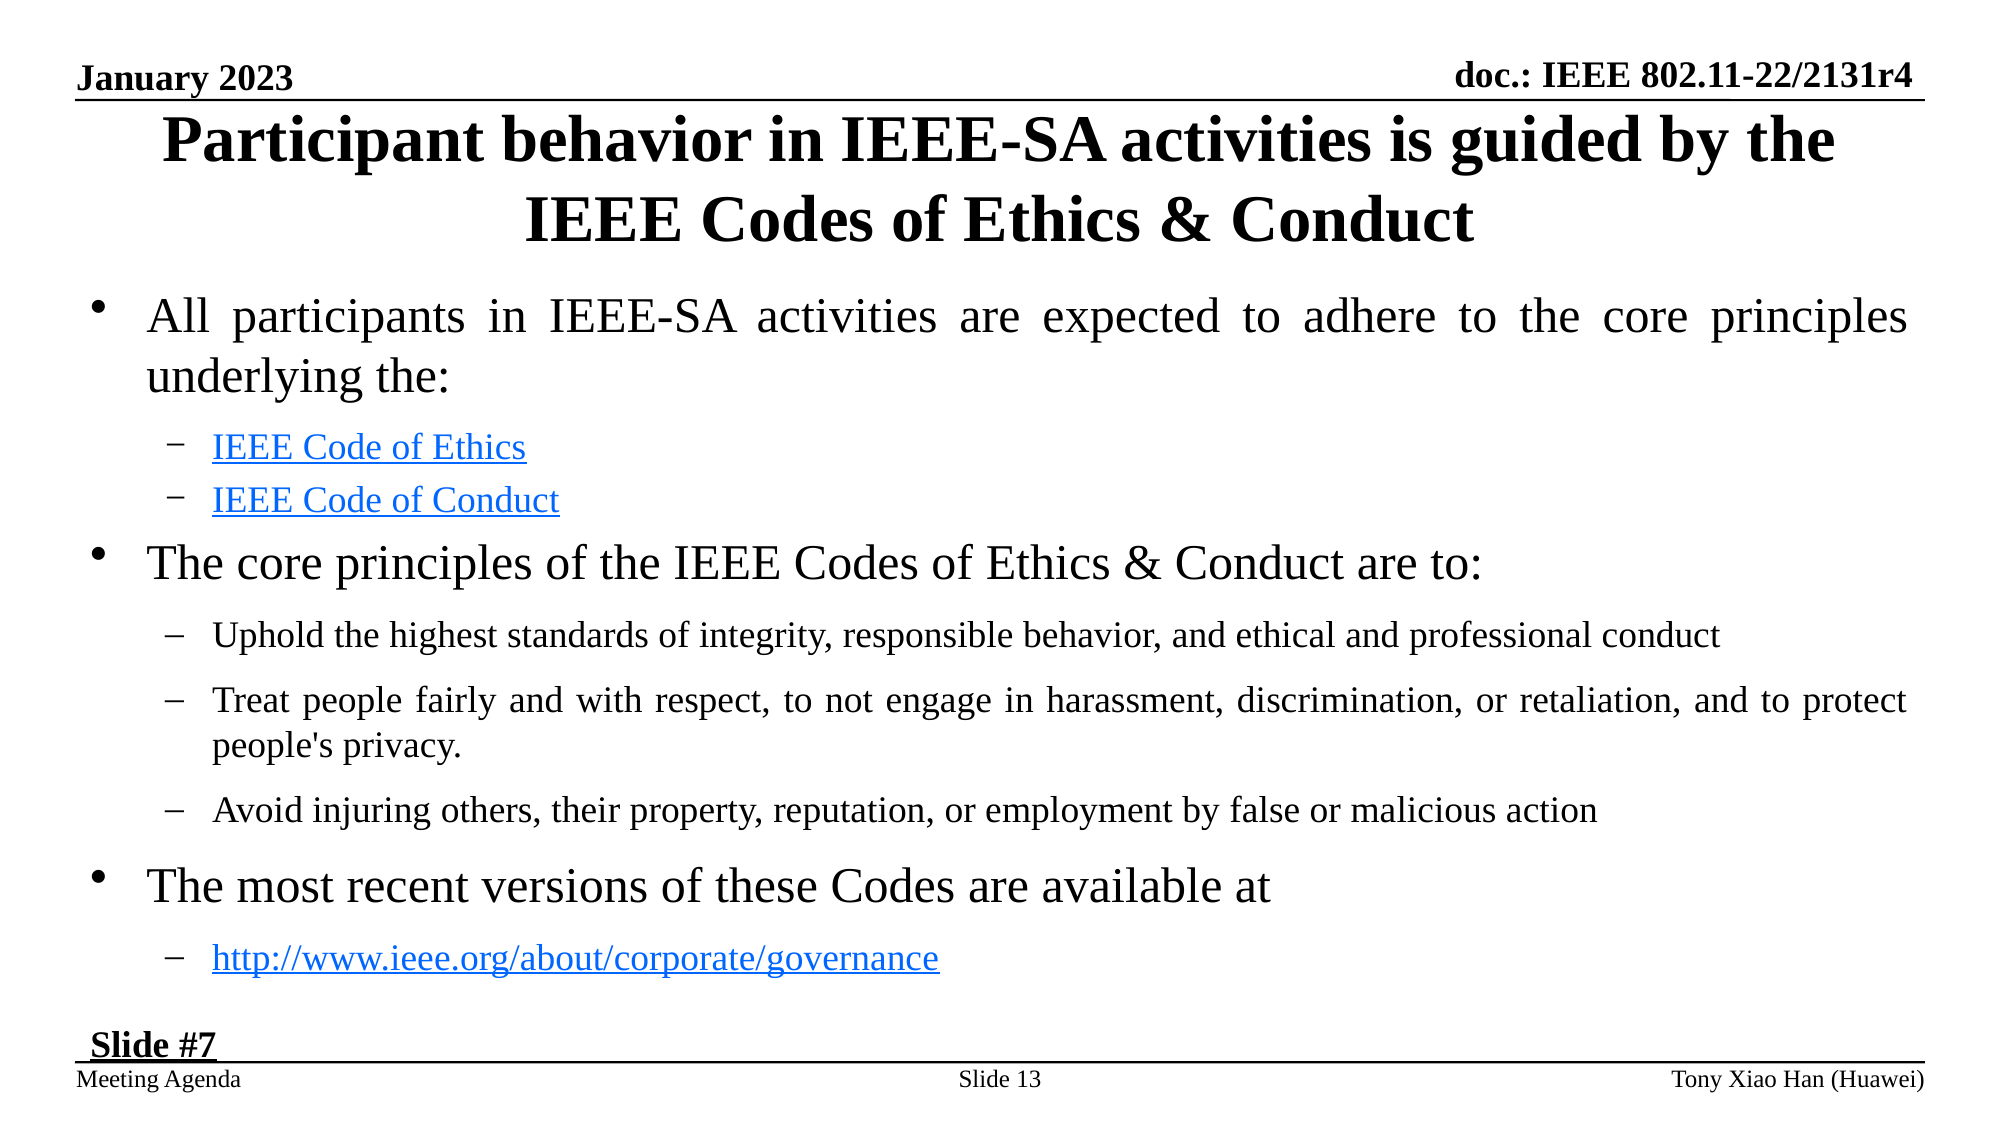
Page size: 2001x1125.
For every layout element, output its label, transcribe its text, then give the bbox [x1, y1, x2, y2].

text_box Slide #7 [75, 1012, 232, 1073]
list All participants in IEEE-SA activities are expected to adhere to the core principles underlying the: IEEE Code of Ethics IEEE Code of Conduct The core principles of the IEEE Codes of Ethics & Conduct are to: Uphold the highest standards of integrity, responsible behavior, and ethical and professional conduct Treat people fairly and with respect, to not engage in harassment, discrimination, or retaliation, and to protect people's privacy. Avoid injuring others, their property, reputation, or employment by false or malicious action The most recent versions of these Codes are available at http://www.ieee.org/about/corporate/governance [75, 275, 1925, 1038]
text_box Participant behavior in IEEE-SA activities is guided by the IEEE Codes of Ethics & Conduct [75, 87, 1925, 263]
